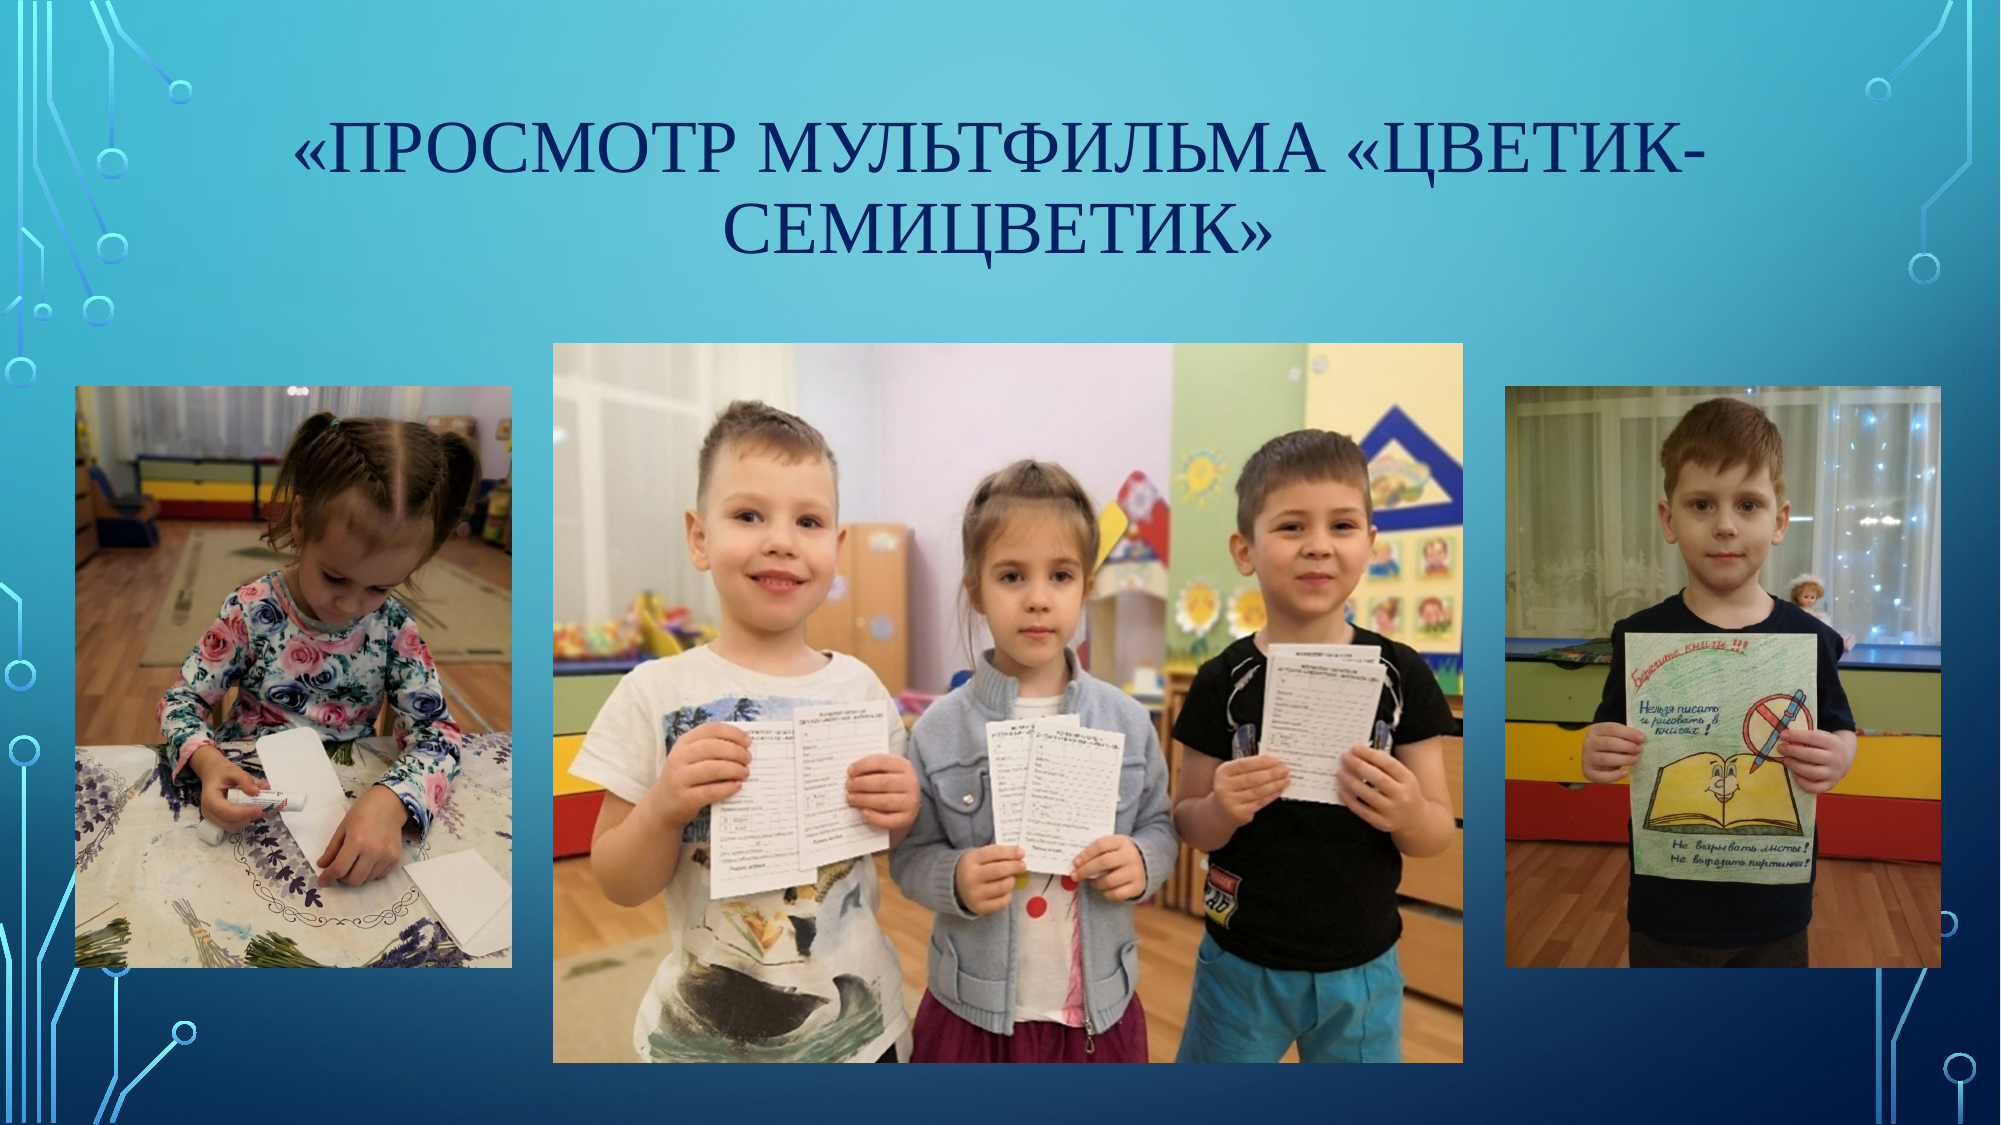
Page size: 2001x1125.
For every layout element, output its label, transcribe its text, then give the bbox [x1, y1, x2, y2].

title «просмотр мультфильма «Цветик-семицветик» [187, 33, 1813, 344]
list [1504, 386, 1942, 969]
picture [553, 343, 1464, 1064]
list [75, 386, 512, 969]
